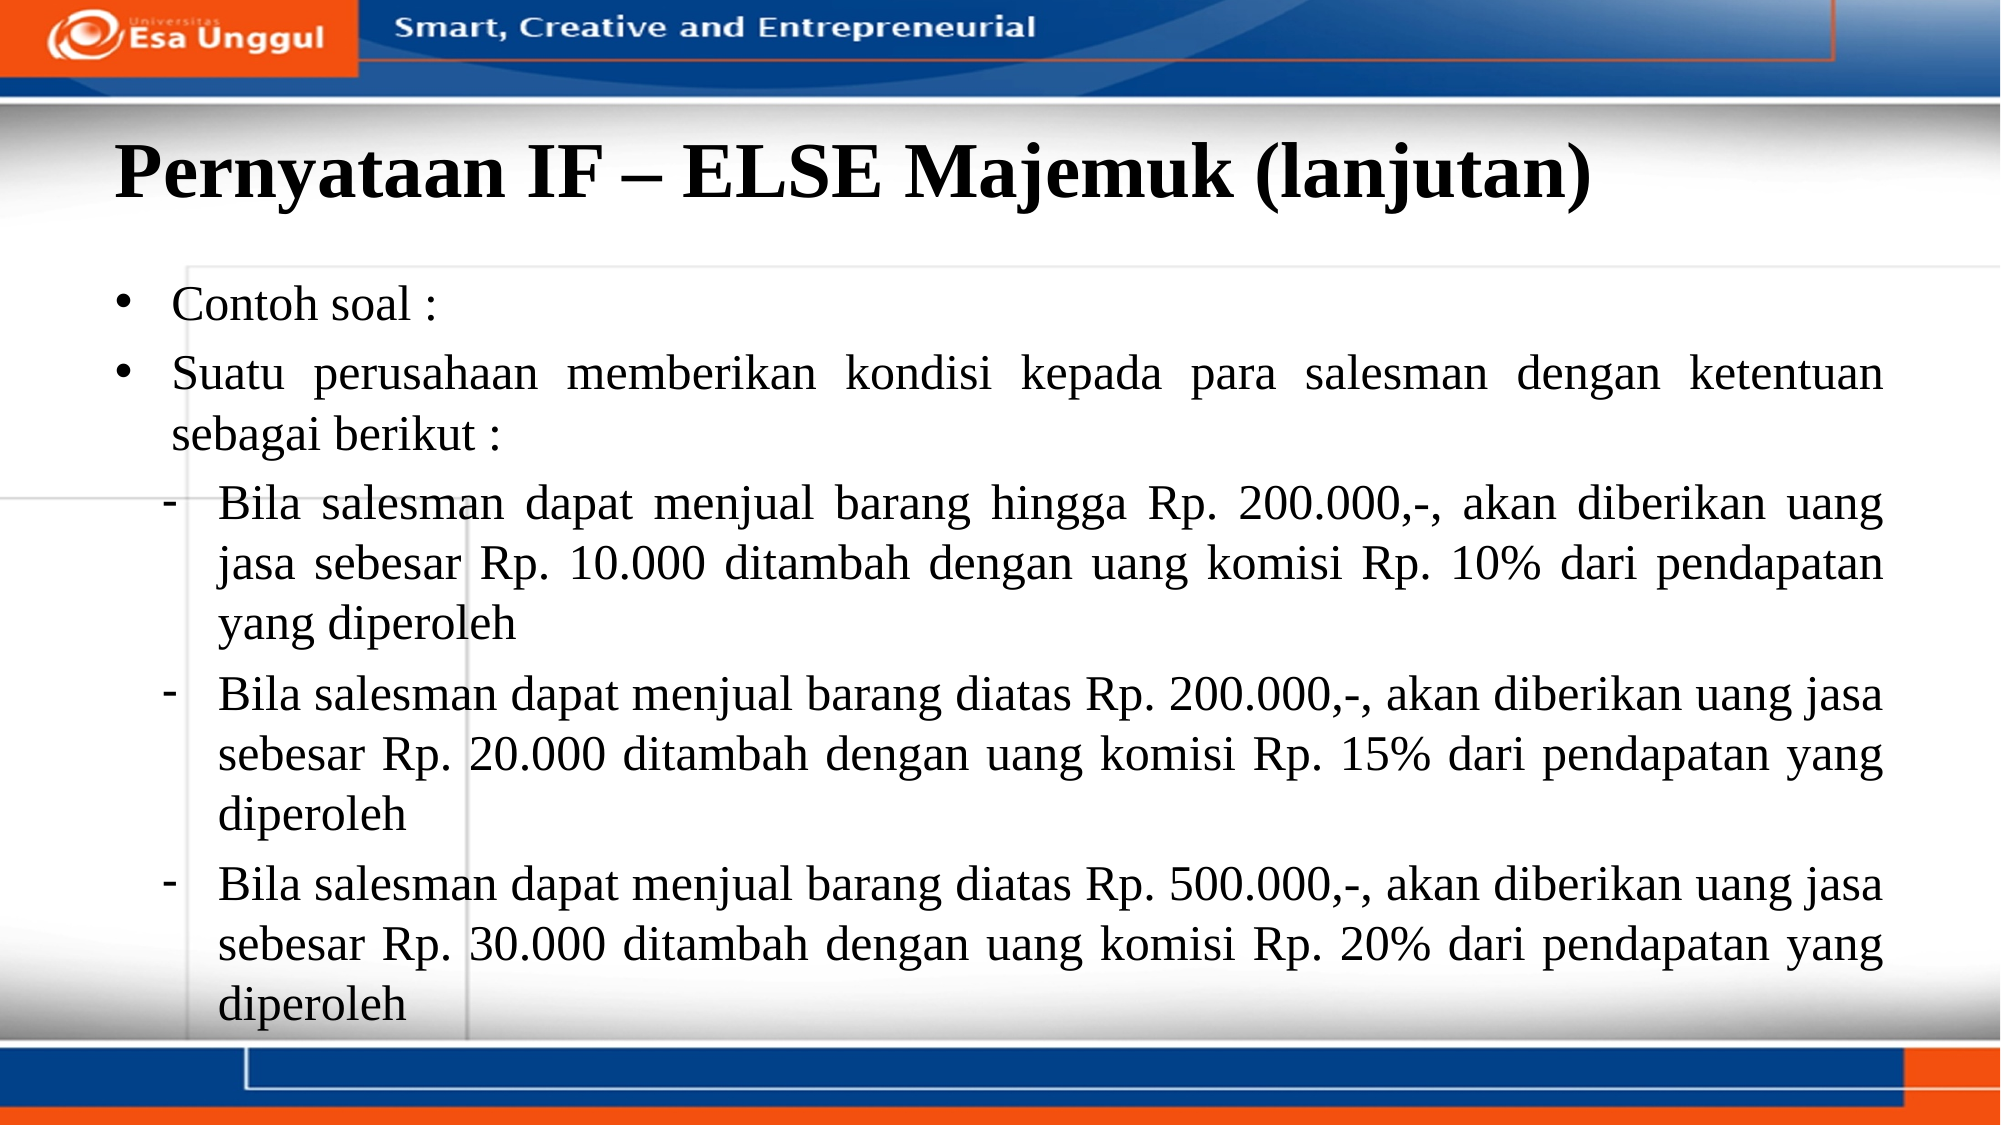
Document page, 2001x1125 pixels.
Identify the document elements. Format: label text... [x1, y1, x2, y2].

list Contoh soal : Suatu perusahaan memberikan kondisi kepada para salesman dengan ketentuan sebagai berikut : Bila salesman dapat menjual barang hingga Rp. 200.000,-, akan diberikan uang jasa sebesar Rp. 10.000 ditambah dengan uang komisi Rp. 10% dari pendapatan yang diperoleh Bila salesman dapat menjual barang diatas Rp. 200.000,-, akan diberikan uang jasa sebesar Rp. 20.000 ditambah dengan uang komisi Rp. 15% dari pendapatan yang diperoleh Bila salesman dapat menjual barang diatas Rp. 500.000,-, akan diberikan uang jasa sebesar Rp. 30.000 ditambah dengan uang komisi Rp. 20% dari pendapatan yang diperoleh [99, 262, 1900, 1053]
title Pernyataan IF – ELSE Majemuk (lanjutan) [99, 99, 1900, 233]
picture [0, 0, 2001, 1125]
